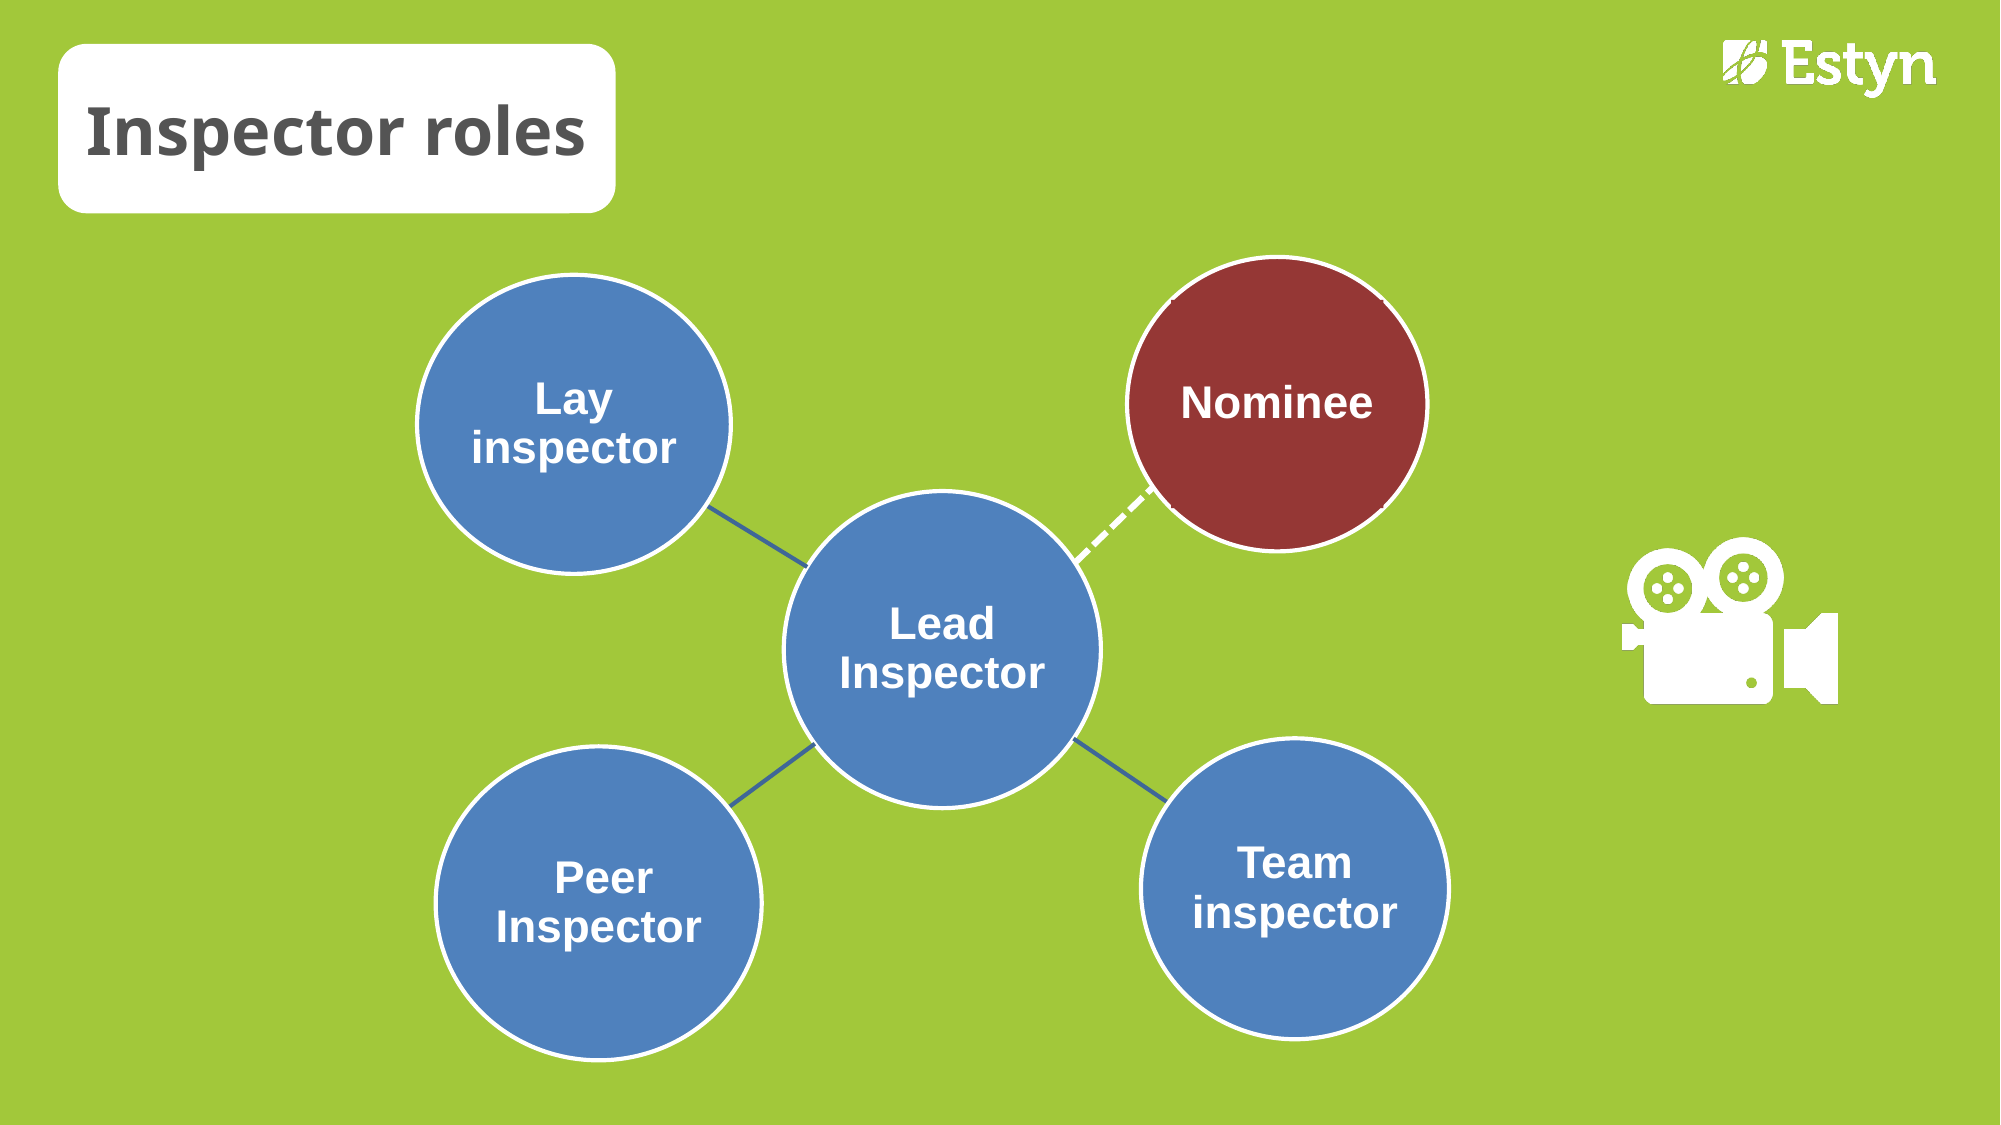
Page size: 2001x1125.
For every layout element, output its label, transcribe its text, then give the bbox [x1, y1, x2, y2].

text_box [1126, 256, 1428, 552]
picture [1600, 491, 1859, 750]
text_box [291, 181, 1507, 1125]
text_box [1075, 487, 1153, 563]
picture [1719, 31, 1939, 101]
text_box Inspector roles [56, 41, 618, 216]
